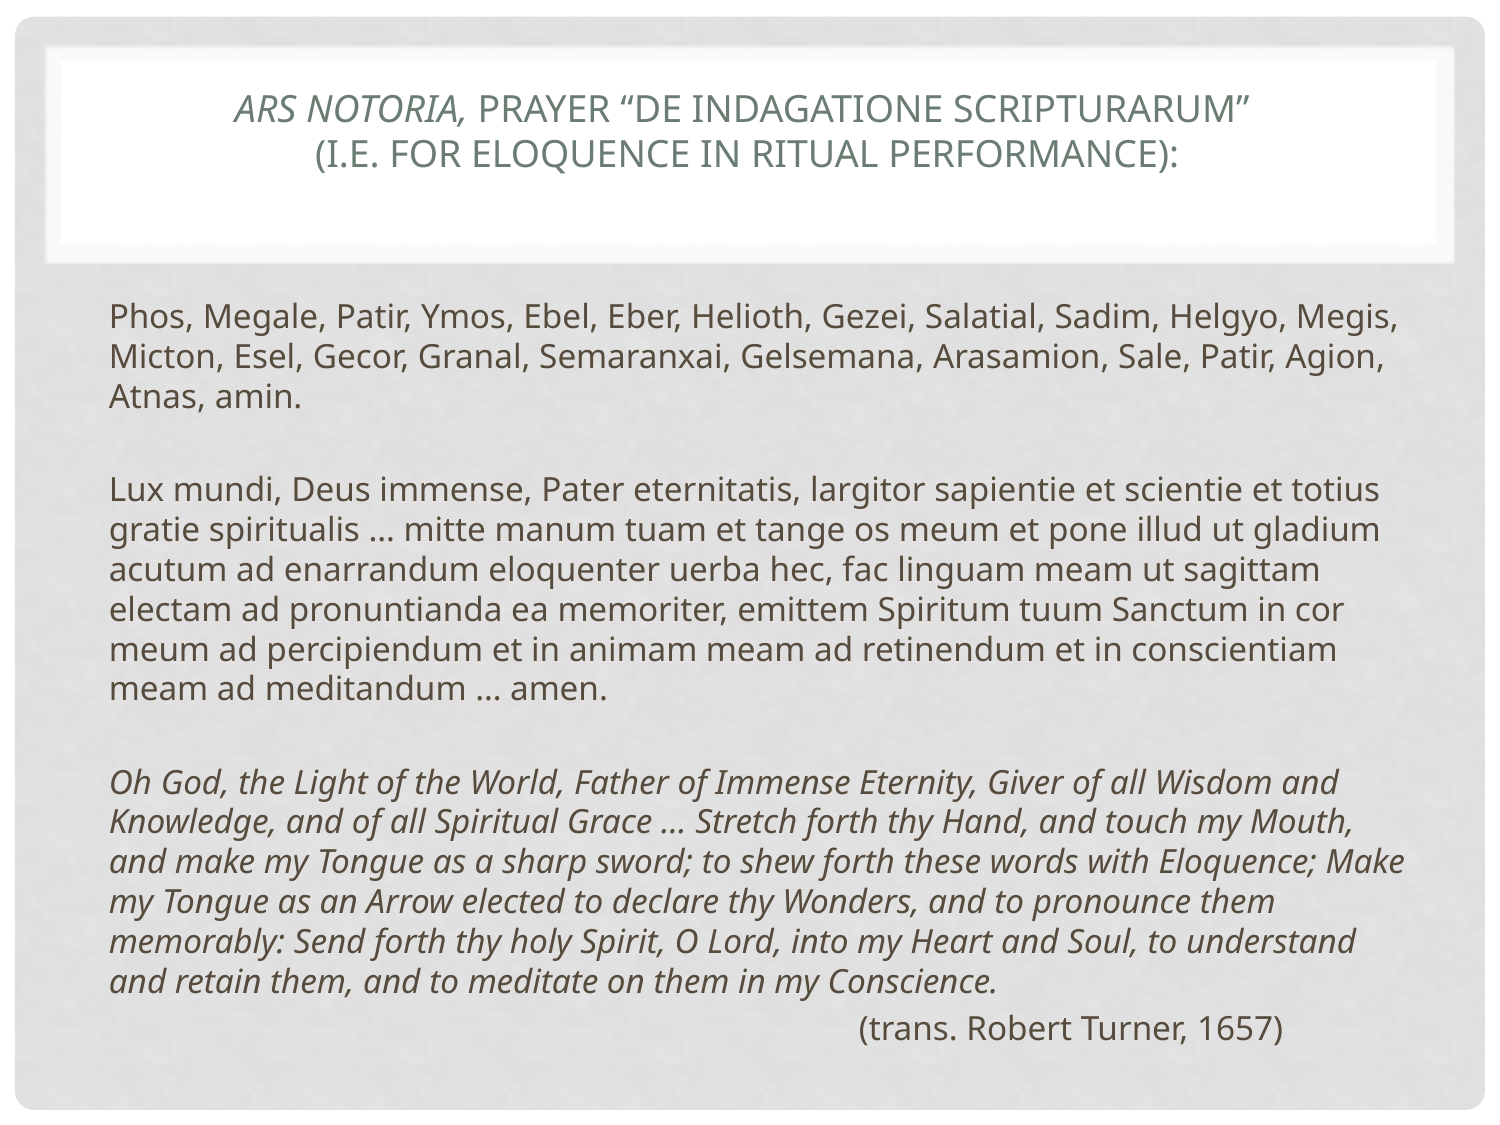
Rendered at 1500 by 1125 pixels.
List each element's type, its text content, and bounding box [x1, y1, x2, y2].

list Phos, Megale, Patir, Ymos, Ebel, Eber, Helioth, Gezei, Salatial, Sadim, Helgyo, Megis, Micton, Esel, Gecor, Granal, Semaranxai, Gelsemana, Arasamion, Sale, Patir, Agion, Atnas, amin. Lux mundi, Deus immense, Pater eternitatis, largitor sapientie et scientie et totius gratie spiritualis … mitte manum tuam et tange os meum et pone illud ut gladium acutum ad enarrandum eloquenter uerba hec, fac linguam meam ut sagittam electam ad pronuntianda ea memoriter, emittem Spiritum tuum Sanctum in cor meum ad percipiendum et in animam meam ad retinendum et in conscientiam meam ad meditandum … amen. Oh God, the Light of the World, Father of Immense Eternity, Giver of all Wisdom and Knowledge, and of all Spiritual Grace … Stretch forth thy Hand, and touch my Mouth, and make my Tongue as a sharp sword; to shew forth these words with Eloquence; Make my Tongue as an Arrow elected to declare thy Wonders, and to pronounce them memorably: Send forth thy holy Spirit, O Lord, into my Heart and Soul, to understand and retain them, and to meditate on them in my Conscience. (trans. Robert Turner, 1657) [75, 287, 1425, 1005]
title Ars notoria, Prayer “de indagatione scripturarum” (i.e. for eloquence in ritual performance): [69, 66, 1425, 238]
